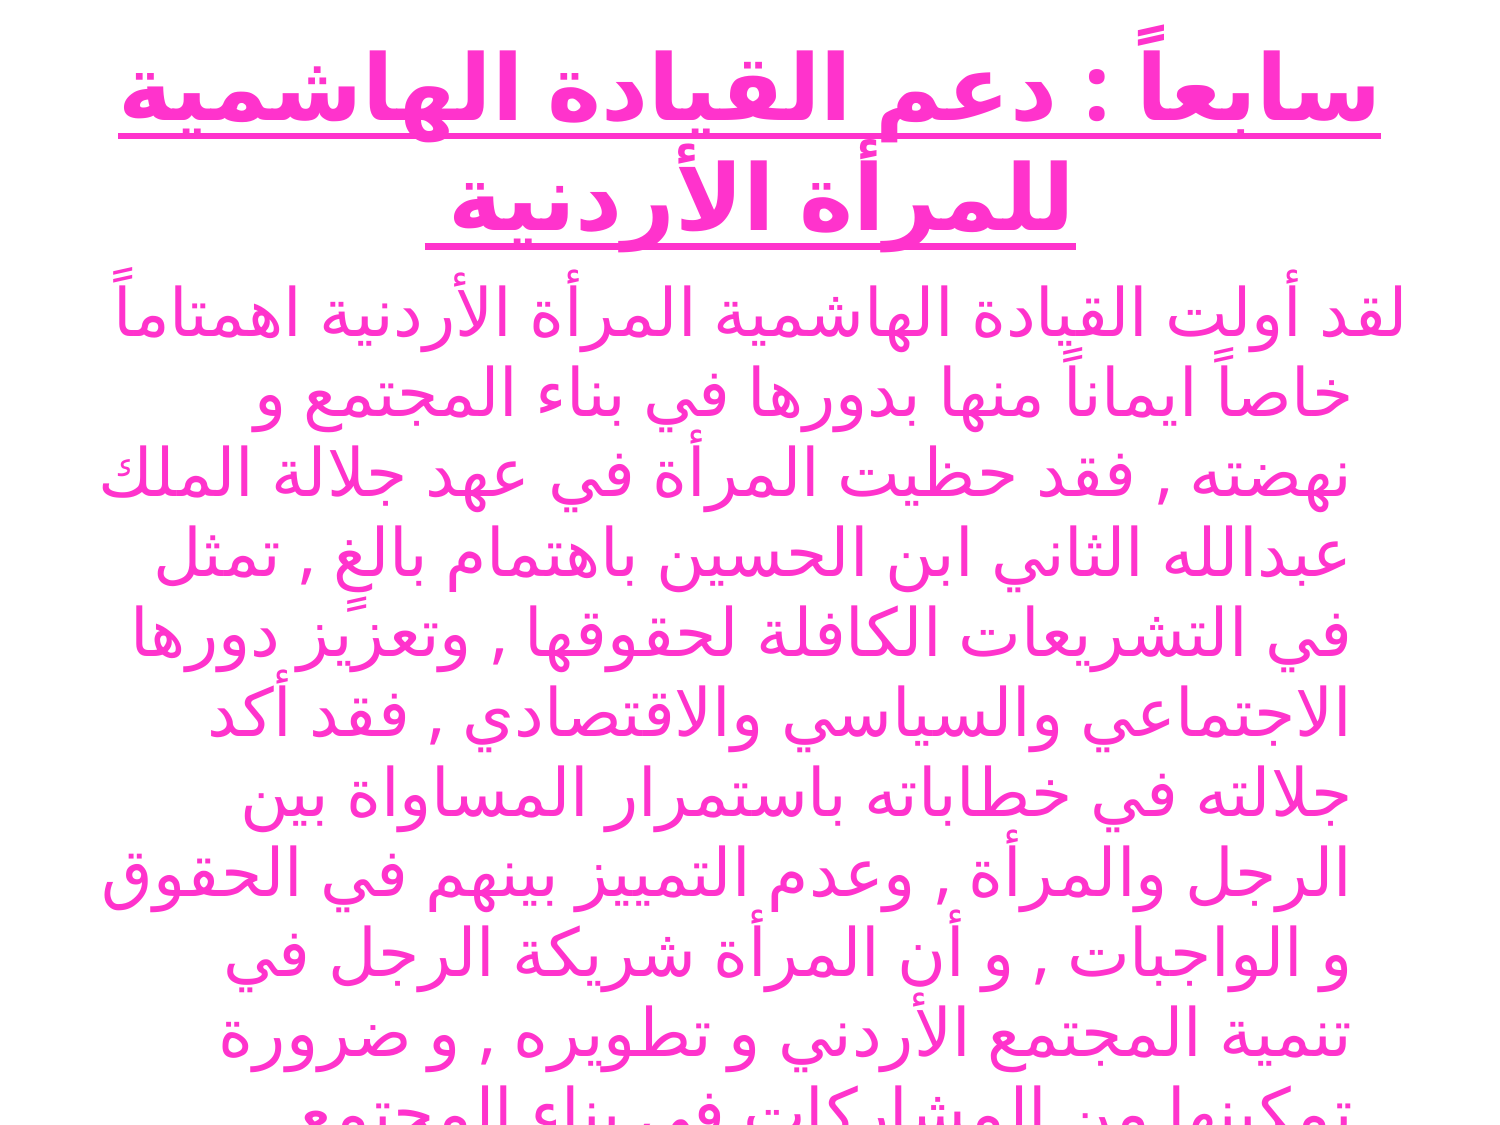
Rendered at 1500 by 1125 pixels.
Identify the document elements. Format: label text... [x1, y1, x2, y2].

title سابعاً : دعم القيادة الهاشمية للمرأة الأردنية [75, 45, 1425, 233]
list لقد أولت القيادة الهاشمية المرأة الأردنية اهمتاماً خاصاً ايماناً منها بدورها في بناء المجتمع و نهضته , فقد حظيت المرأة في عهد جلالة الملك عبدالله الثاني ابن الحسين باهتمام بالغٍ , تمثل في التشريعات الكافلة لحقوقها , وتعزيز دورها الاجتماعي والسياسي والاقتصادي , فقد أكد جلالته في خطاباته باستمرار المساواة بين الرجل والمرأة , وعدم التمييز بينهم في الحقوق و الواجبات , و أن المرأة شريكة الرجل في تنمية المجتمع الأردني و تطويره , و ضرورة تمكينها من المشاركات في بناء المجتمع . [75, 262, 1425, 1005]
